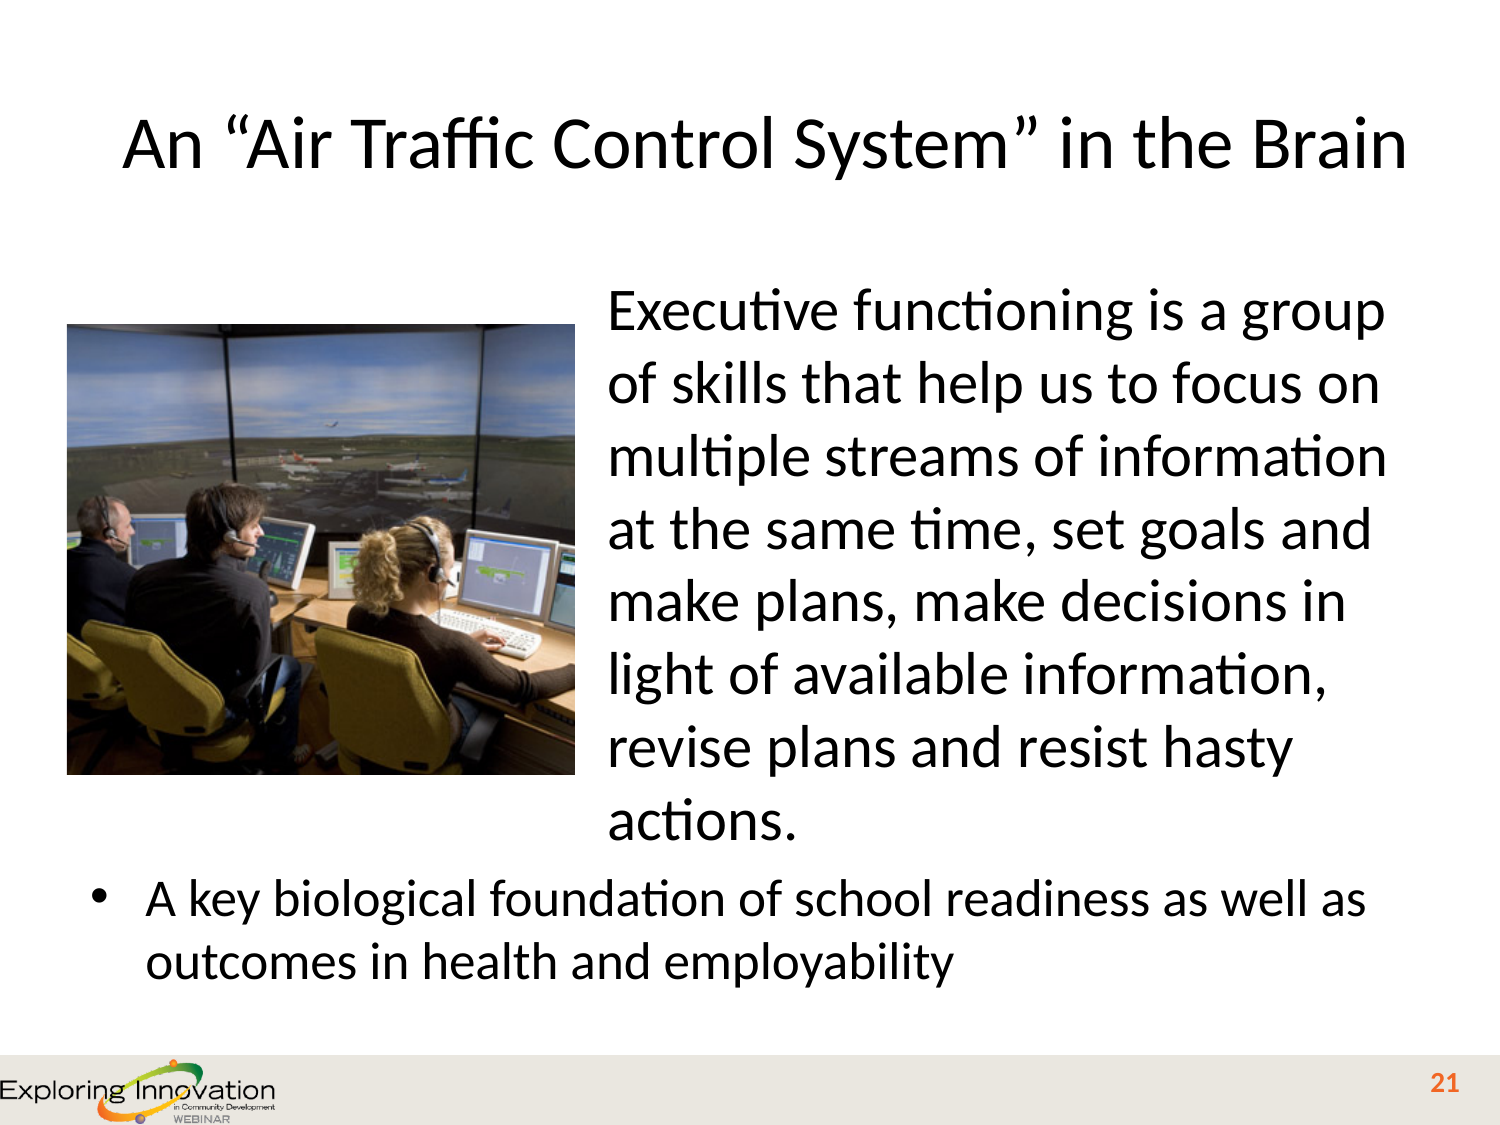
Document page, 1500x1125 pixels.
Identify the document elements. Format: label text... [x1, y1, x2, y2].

picture [0, 1059, 275, 1124]
list Executive functioning is a group of skills that help us to focus on multiple streams of information at the same time, set goals and make plans, make decisions in light of available information, revise plans and resist hasty actions. A key biological foundation of school readiness as well as outcomes in health and employability [75, 262, 1425, 1005]
title An “Air Traffic Control System” in the Brain [75, 45, 1425, 233]
text_box 21 [1362, 1037, 1475, 1125]
picture [66, 324, 576, 776]
